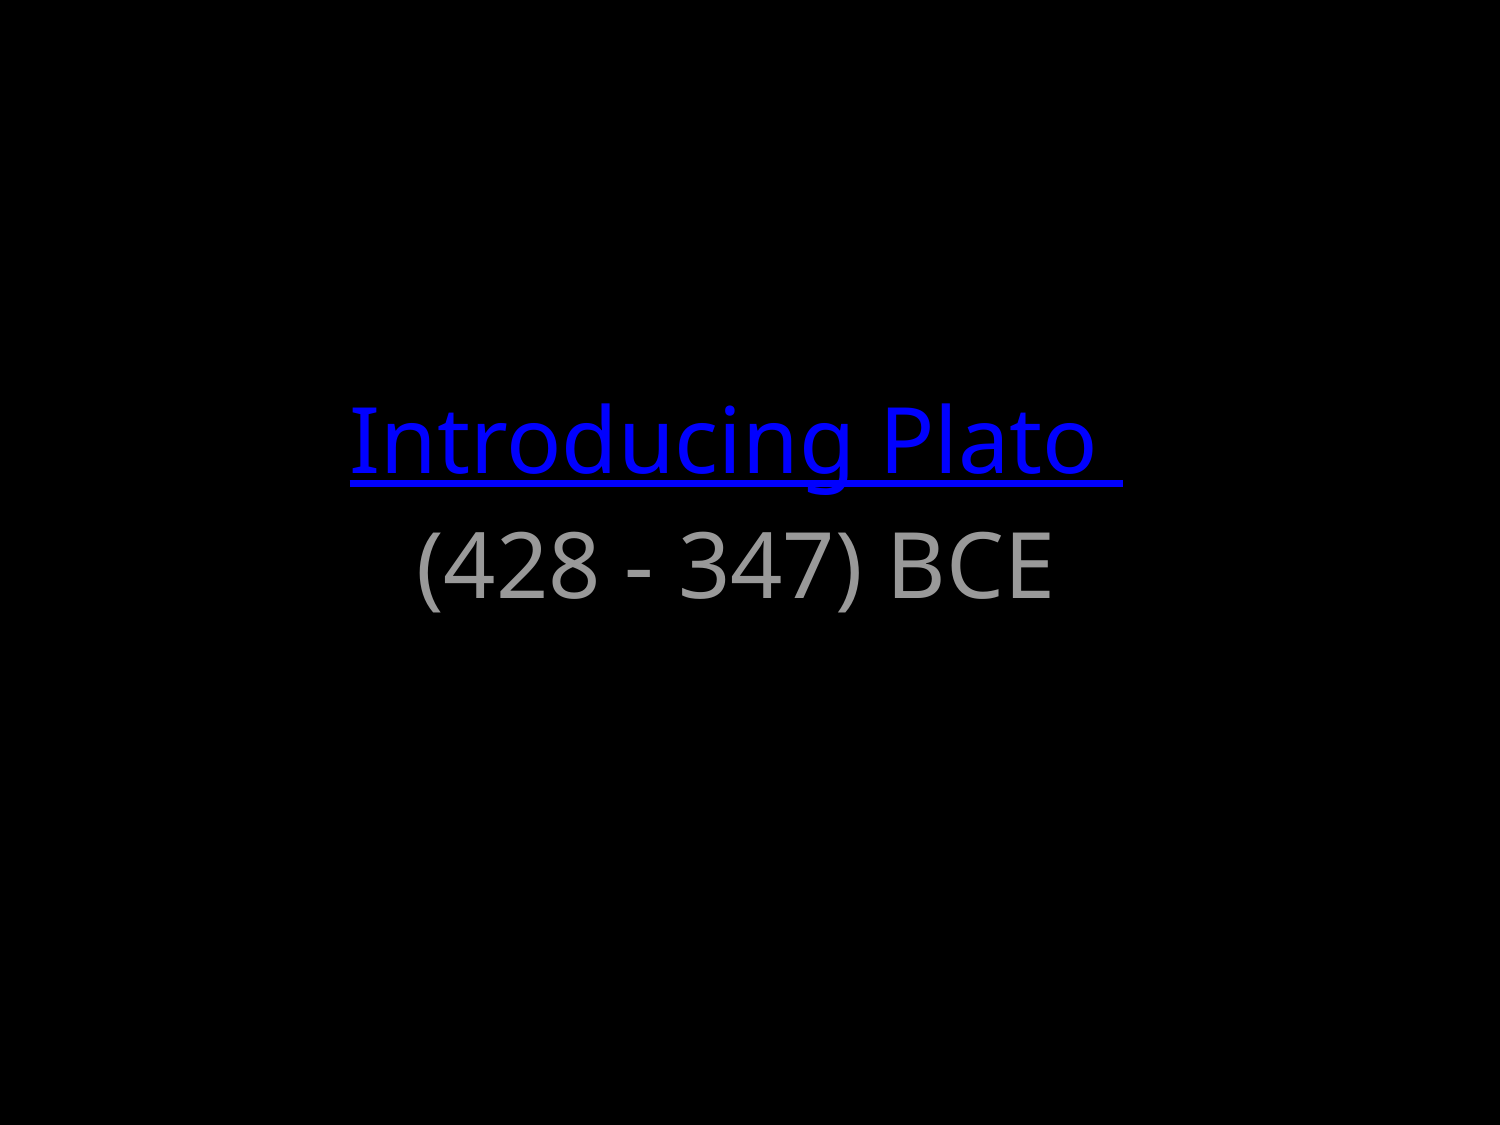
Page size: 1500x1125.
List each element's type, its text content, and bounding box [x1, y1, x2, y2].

title Introducing Plato (428 - 347) BCE [23, 405, 1450, 593]
